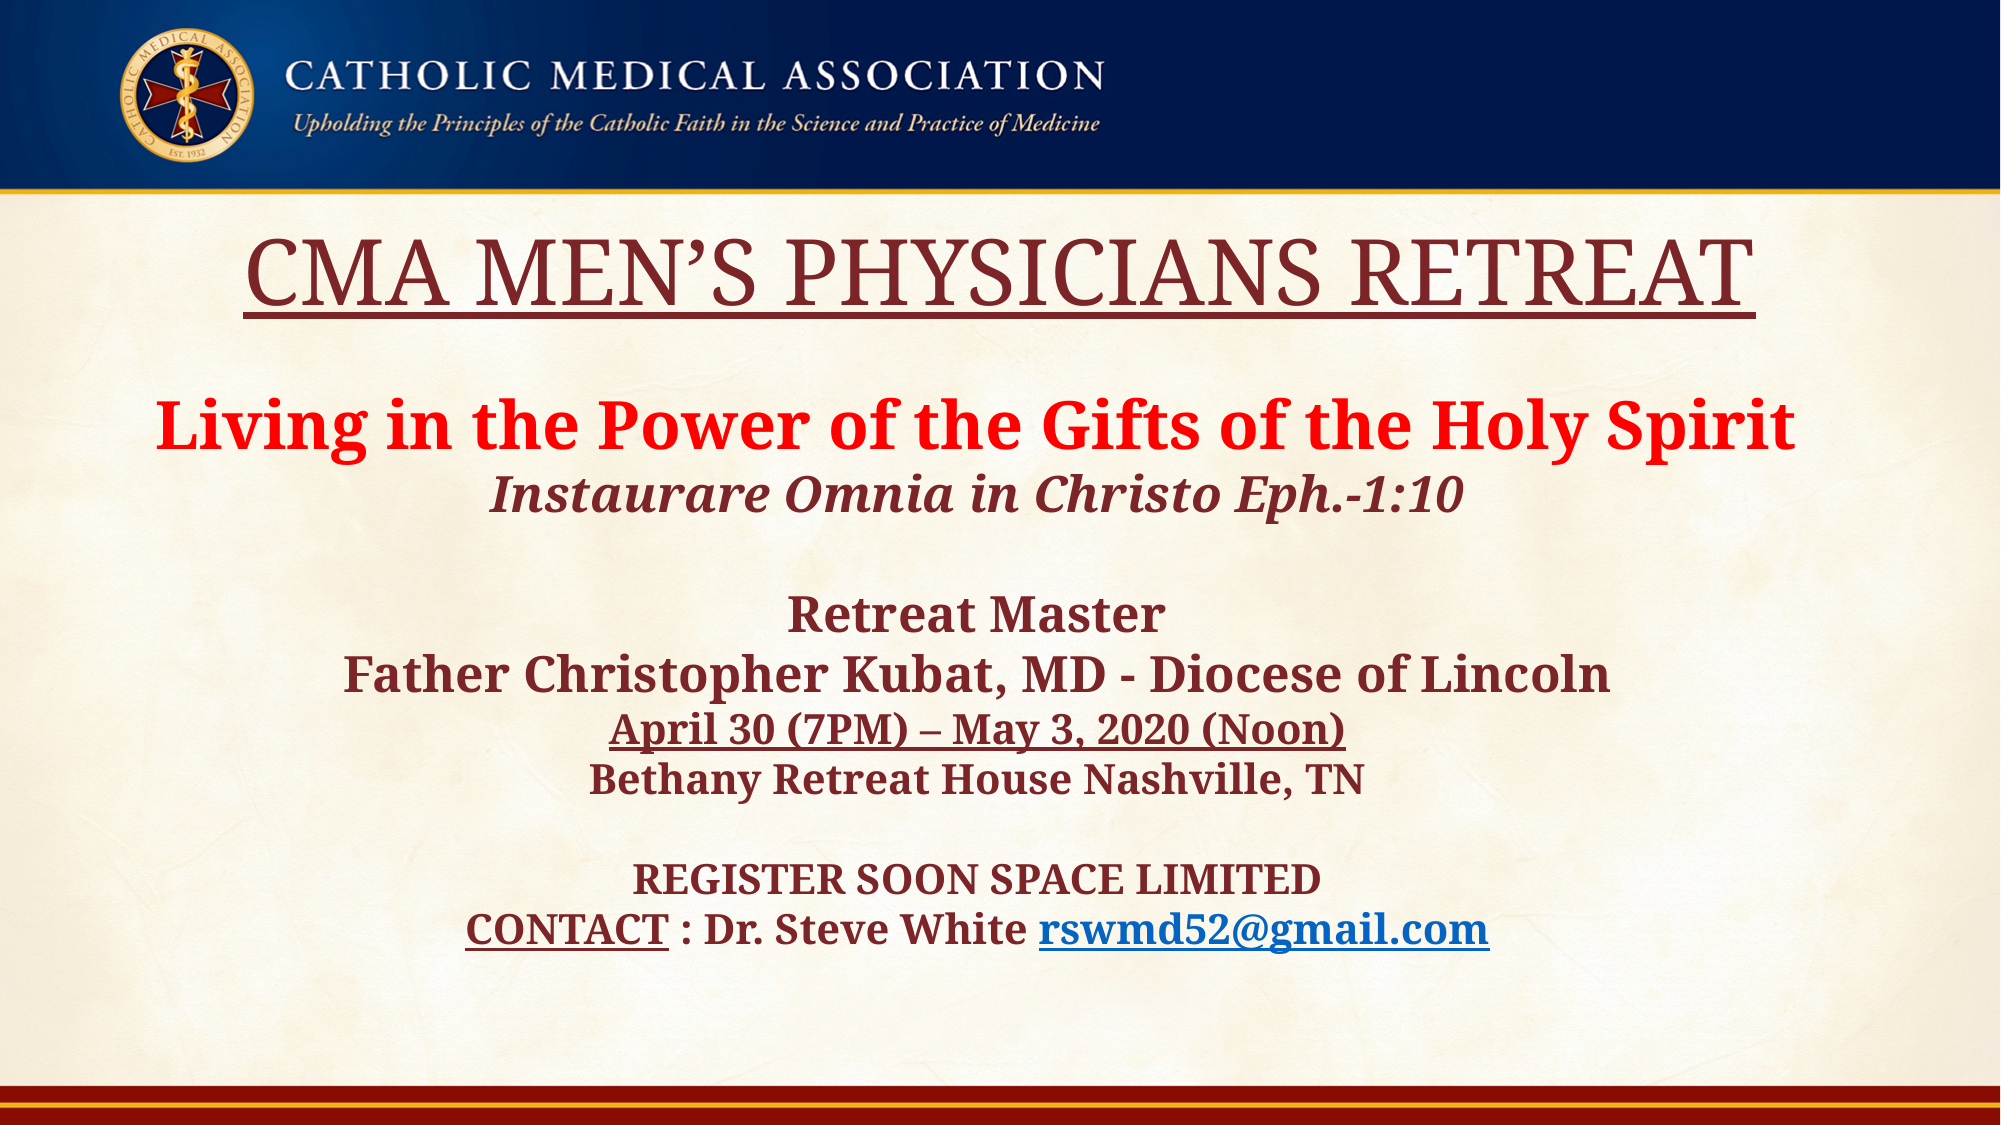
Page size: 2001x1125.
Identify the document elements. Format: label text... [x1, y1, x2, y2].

text_box Living in the Power of the Gifts of the Holy Spirit Instaurare Omnia in Christo Eph.-1:10 Retreat Master Father Christopher Kubat, MD - Diocese of Lincoln April 30 (7PM) – May 3, 2020 (Noon) Bethany Retreat House Nashville, TN REGISTER SOON SPACE LIMITED CONTACT : Dr. Steve White rswmd52@gmail.com [93, 330, 1862, 1017]
title CMA Men’s Physicians Retreat [99, 182, 1900, 370]
picture [0, 0, 2001, 1125]
